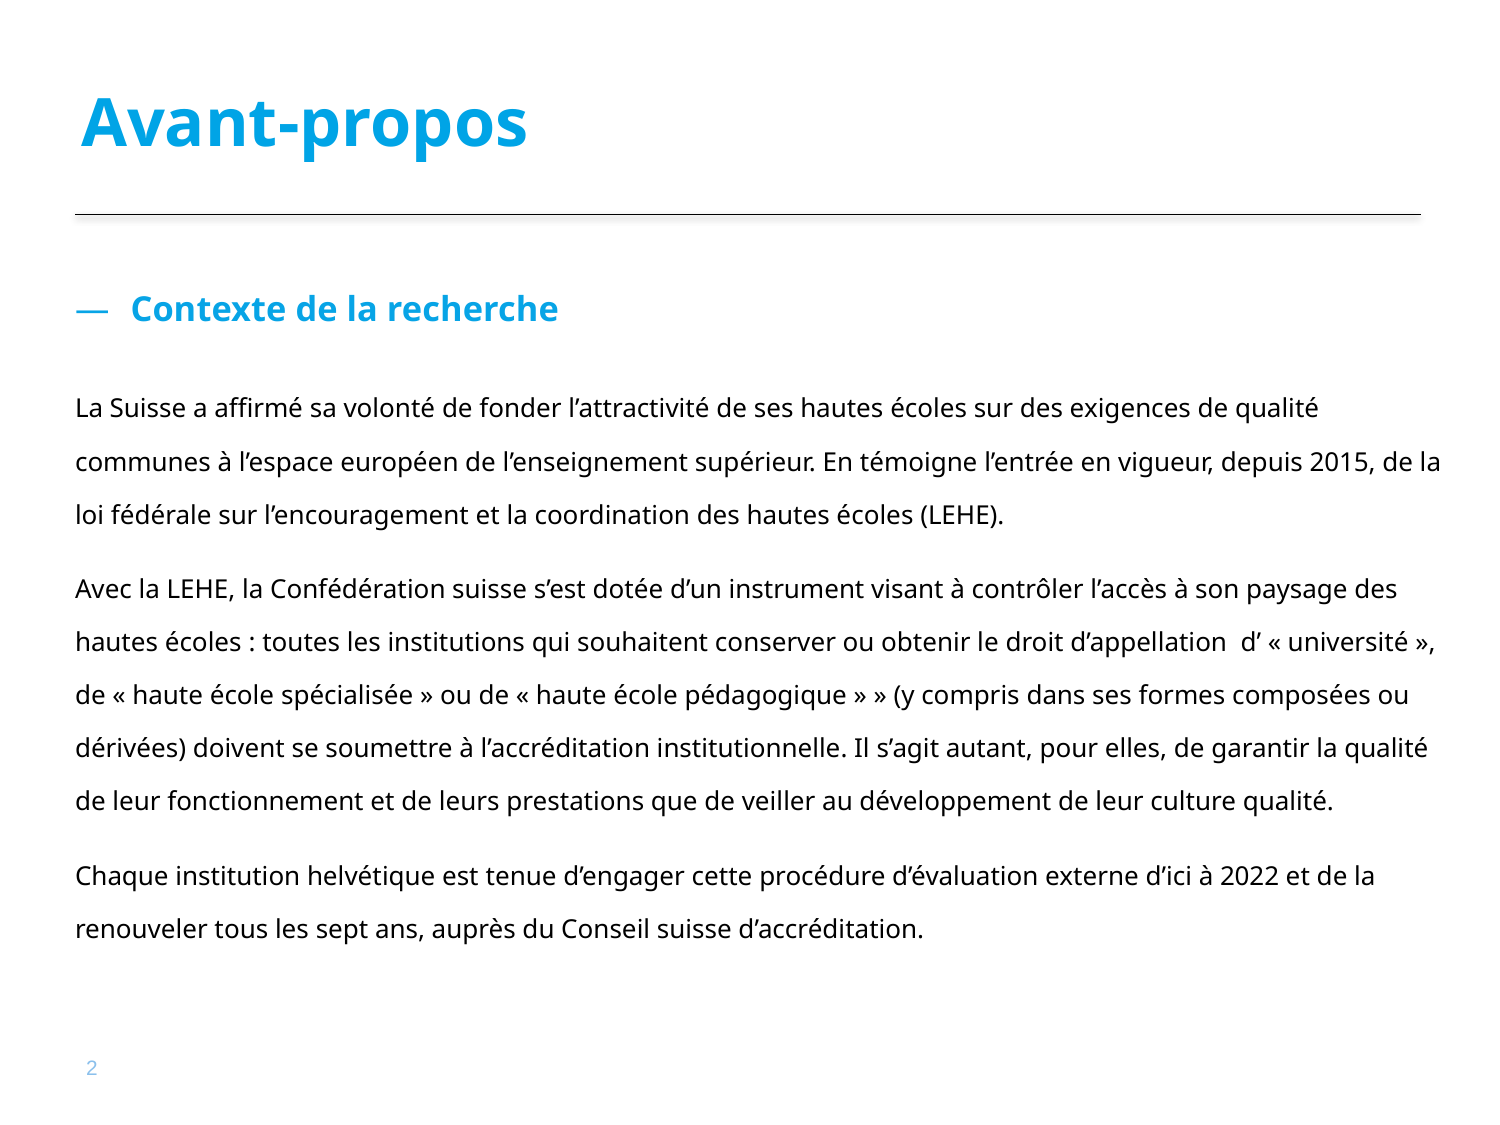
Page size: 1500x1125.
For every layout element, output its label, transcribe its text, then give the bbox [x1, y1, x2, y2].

title Avant-propos [66, 71, 1417, 215]
slide_number 2 [4, 1027, 113, 1088]
list Contexte de la recherche La Suisse a affirmé sa volonté de fonder l’attractivité de ses hautes écoles sur des exigences de qualité communes à l’espace européen de l’enseignement supérieur. En témoigne l’entrée en vigueur, depuis 2015, de la loi fédérale sur l’encouragement et la coordination des hautes écoles (LEHE). Avec la LEHE, la Confédération suisse s’est dotée d’un instrument visant à contrôler l’accès à son paysage des hautes écoles : toutes les institutions qui souhaitent conserver ou obtenir le droit d’appellation d’ « université », de « haute école spécialisée » ou de « haute école pédagogique » » (y compris dans ses formes composées ou dérivées) doivent se soumettre à l’accréditation institutionnelle. Il s’agit autant, pour elles, de garantir la qualité de leur fonctionnement et de leurs prestations que de veiller au développement de leur culture qualité. Chaque institution helvétique est tenue d’engager cette procédure d’évaluation externe d’ici à 2022 et de la renouveler tous les sept ans, auprès du Conseil suisse d’accréditation. [75, 283, 1445, 994]
